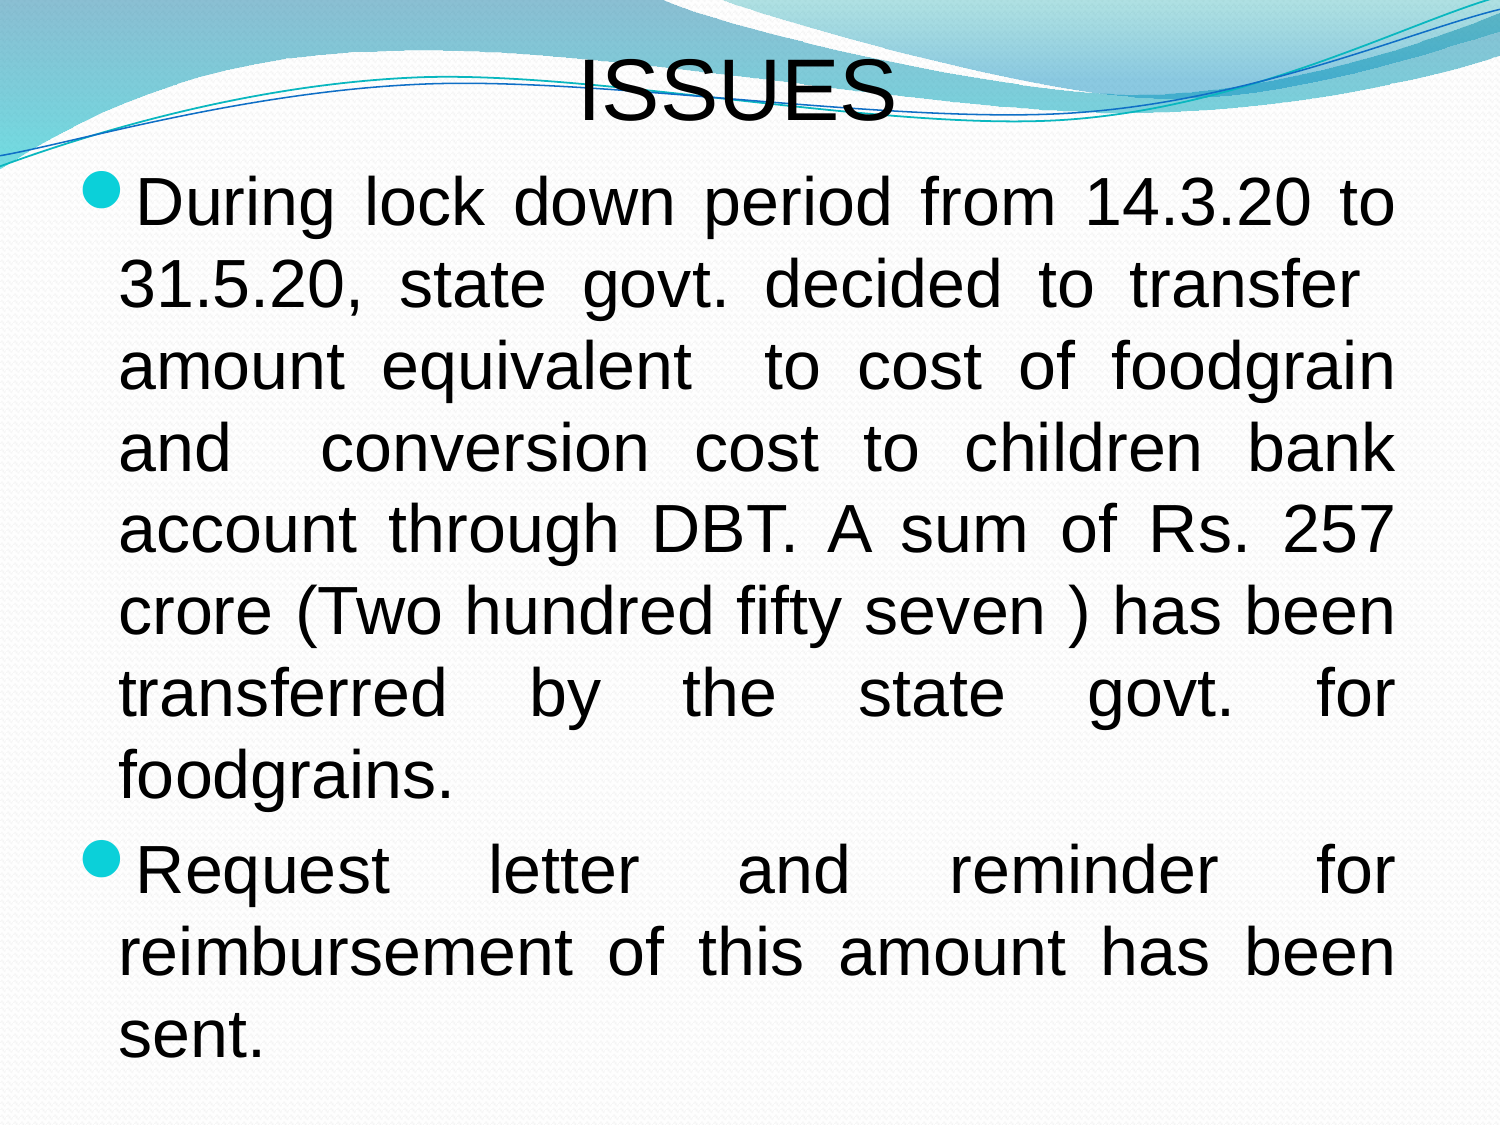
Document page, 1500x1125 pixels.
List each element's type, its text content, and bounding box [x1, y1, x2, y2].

title ISSUES [75, 24, 1425, 138]
list During lock down period from 14.3.20 to 31.5.20, state govt. decided to transfer amount equivalent to cost of foodgrain and conversion cost to children bank account through DBT. A sum of Rs. 257 crore (Two hundred fifty seven ) has been transferred by the state govt. for foodgrains. Request letter and reminder for reimbursement of this amount has been sent. [62, 149, 1413, 1088]
